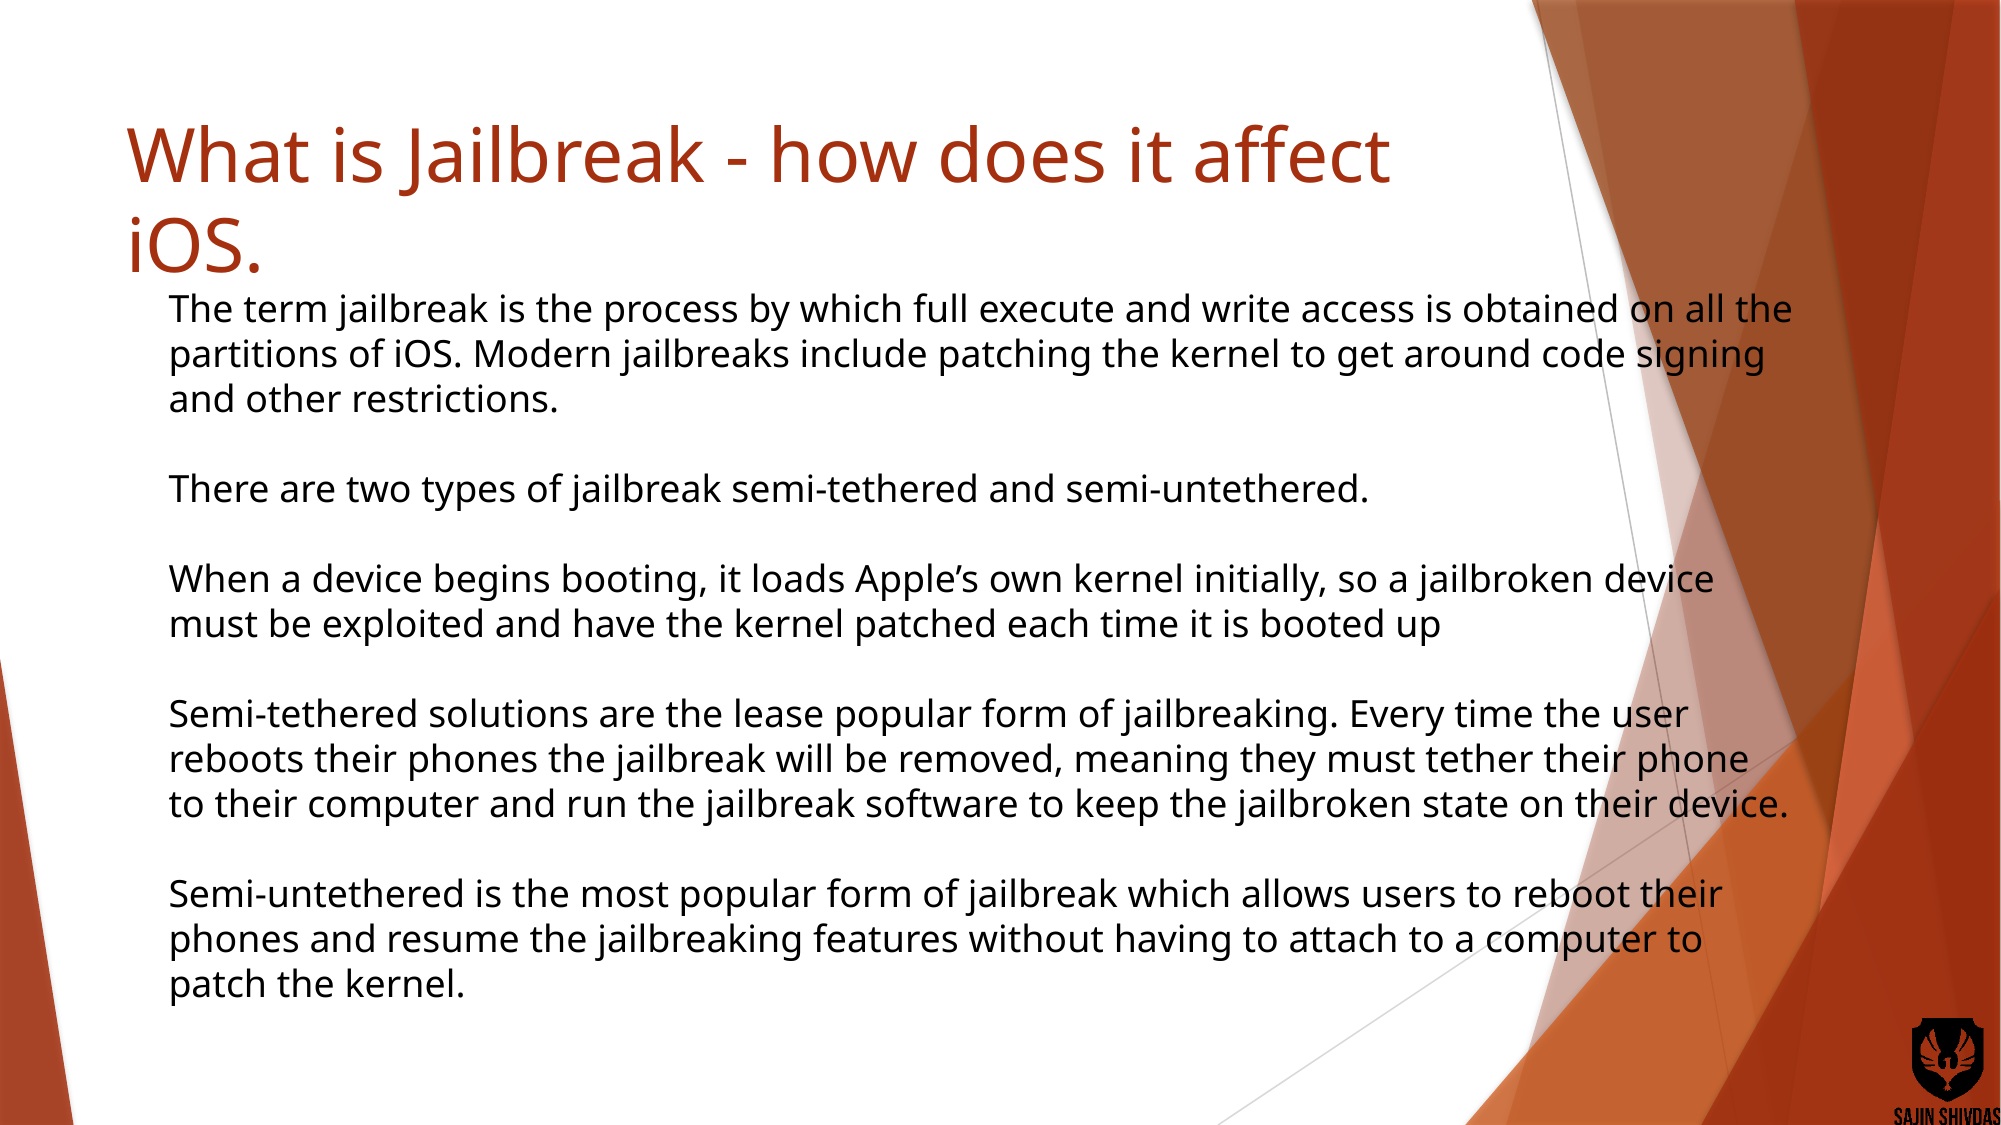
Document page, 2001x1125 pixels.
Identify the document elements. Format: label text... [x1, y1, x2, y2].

picture [1882, 1006, 2001, 1125]
text_box The term jailbreak is the process by which full execute and write access is obtained on all the partitions of iOS. Modern jailbreaks include patching the kernel to get around code signing and other restrictions. There are two types of jailbreak semi-tethered and semi-untethered. When a device begins booting, it loads Apple’s own kernel initially, so a jailbroken device must be exploited and have the kernel patched each time it is booted up Semi-tethered solutions are the lease popular form of jailbreaking. Every time the user reboots their phones the jailbreak will be removed, meaning they must tether their phone to their computer and run the jailbreak software to keep the jailbroken state on their device. Semi-untethered is the most popular form of jailbreak which allows users to reboot their phones and resume the jailbreaking features without having to attach to a computer to patch the kernel. [153, 277, 1812, 1012]
title What is Jailbreak - how does it affect iOS. [111, 99, 1522, 317]
